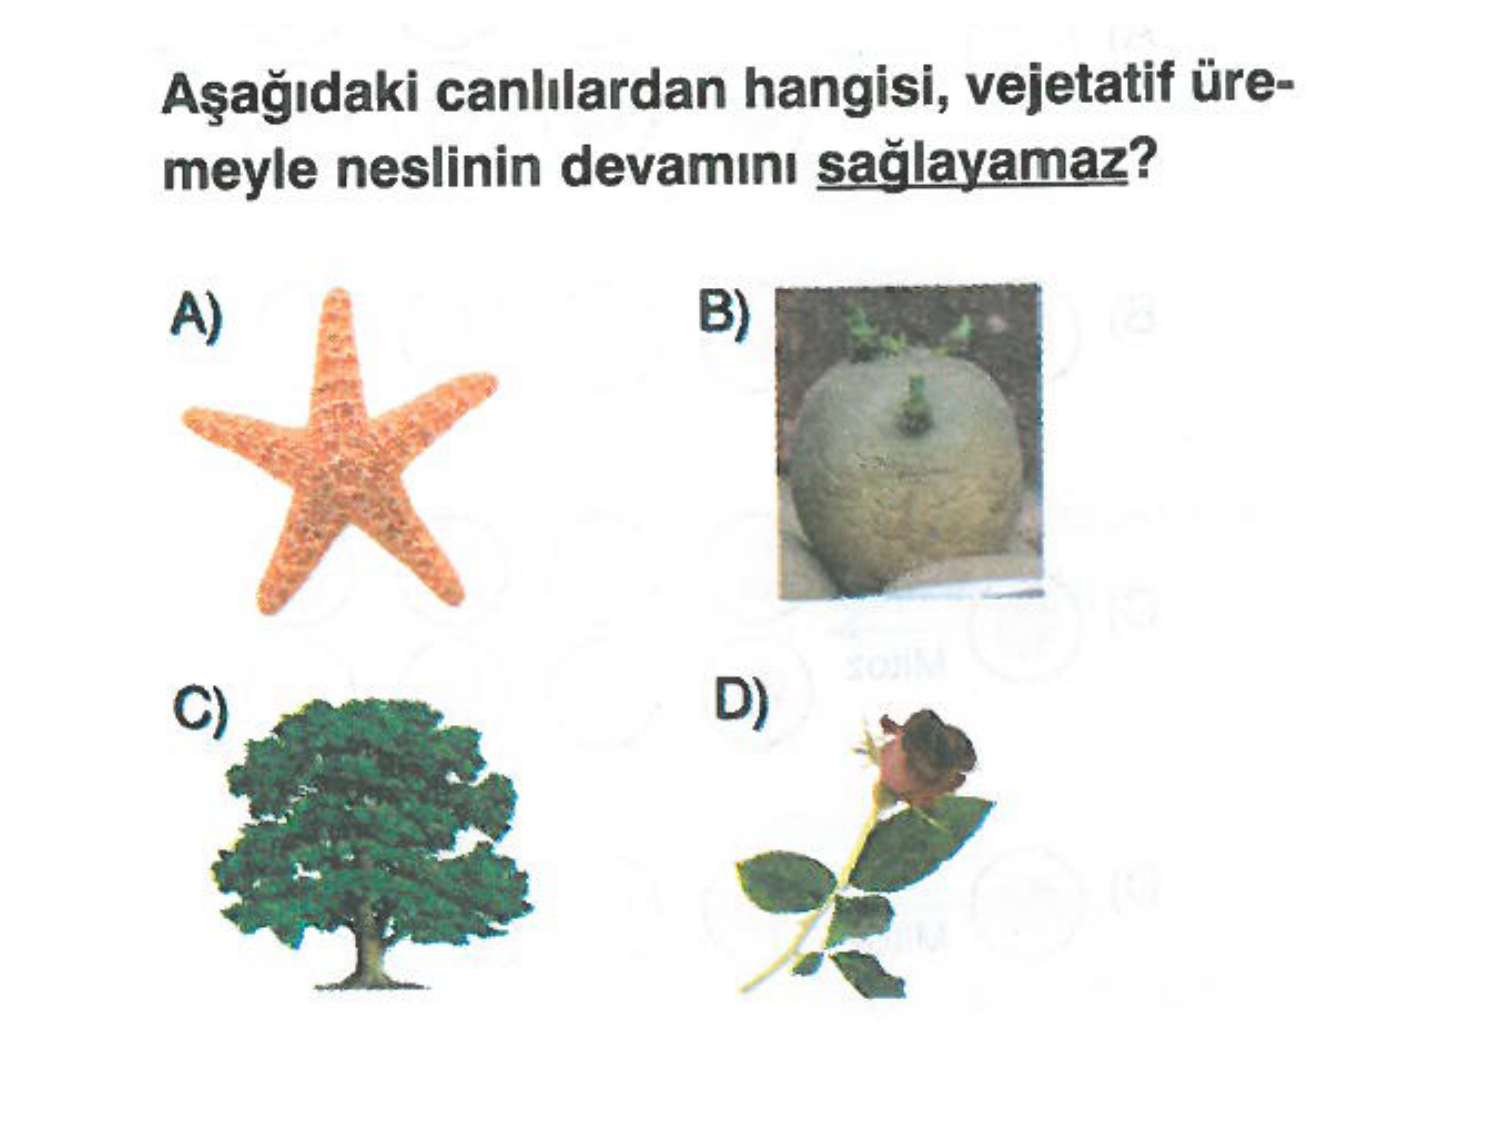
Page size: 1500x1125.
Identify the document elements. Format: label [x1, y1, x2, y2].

picture [123, 22, 1326, 1059]
